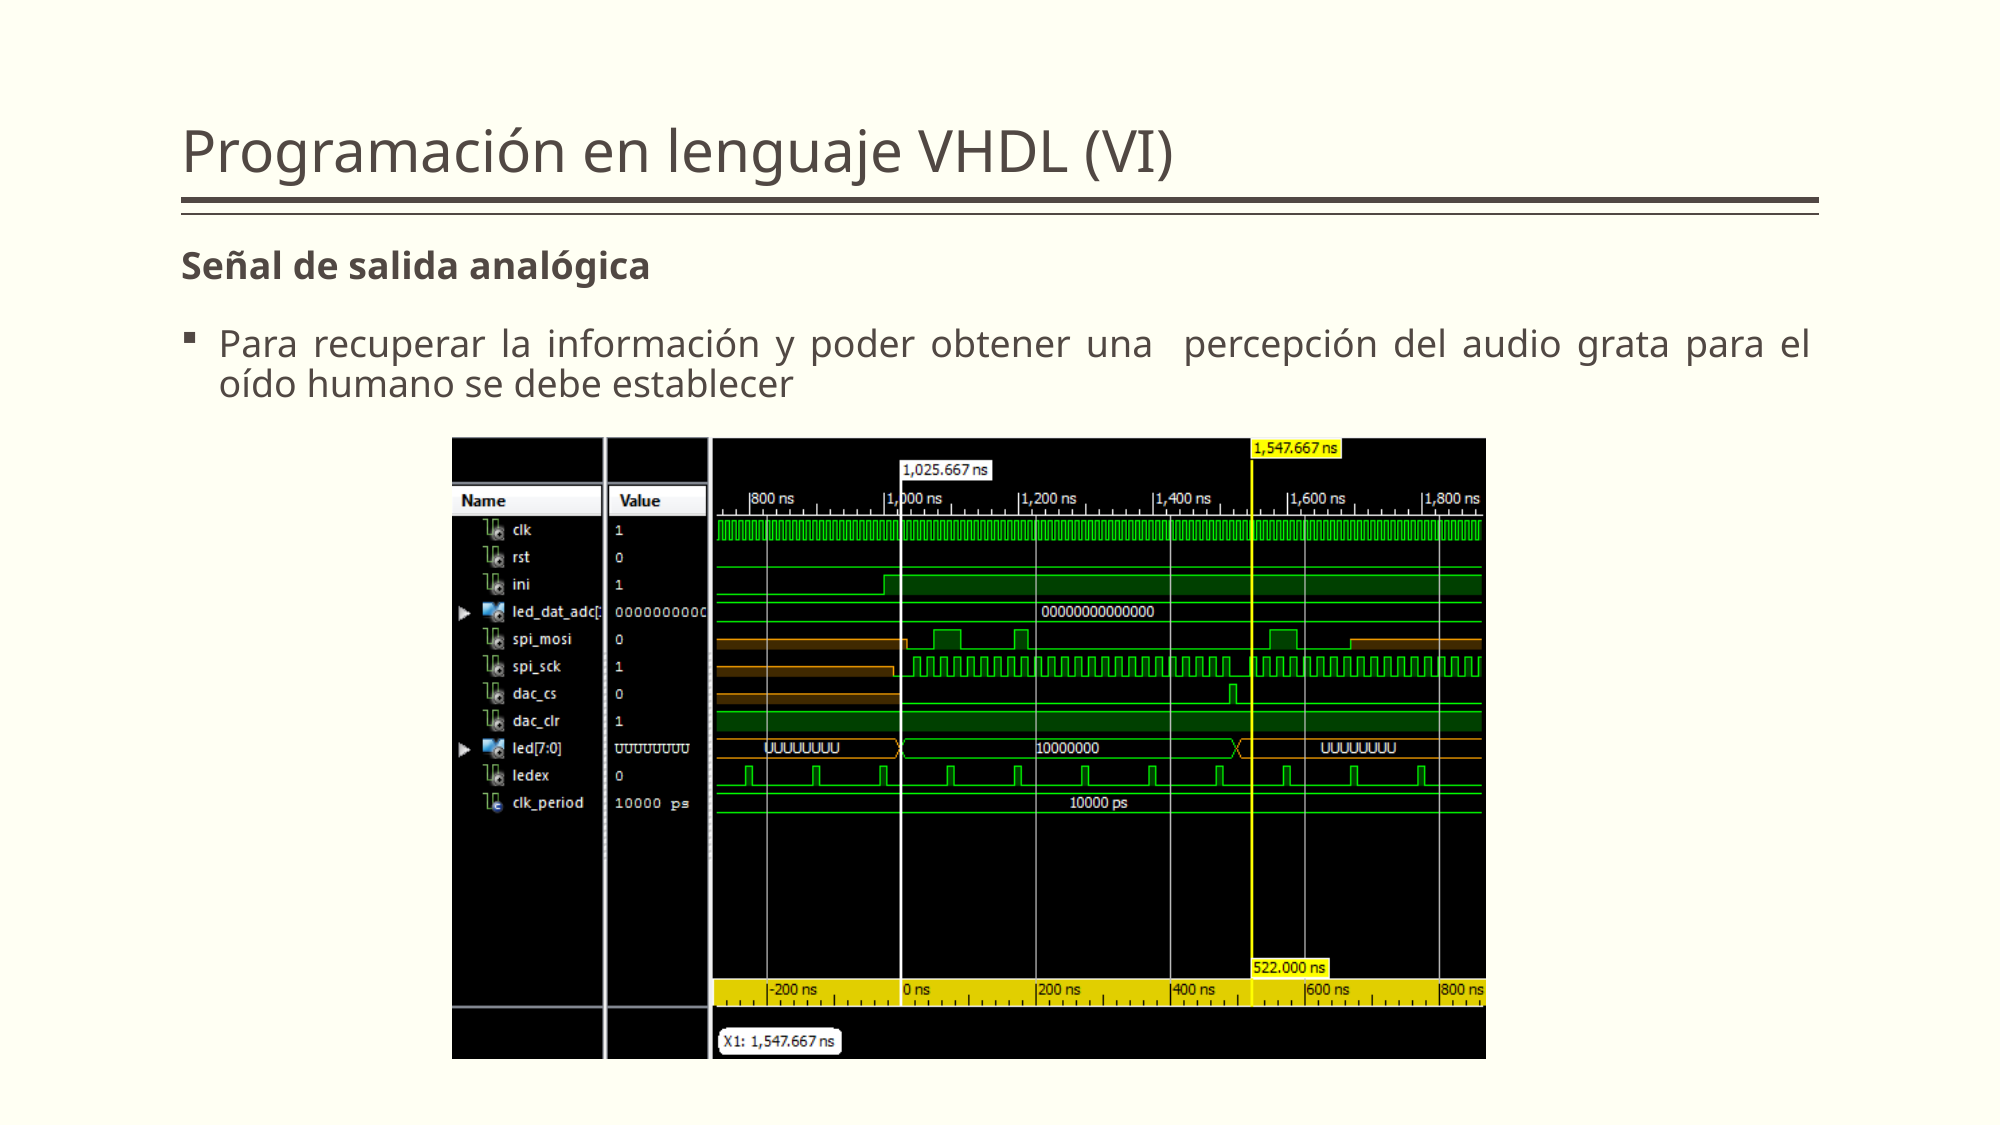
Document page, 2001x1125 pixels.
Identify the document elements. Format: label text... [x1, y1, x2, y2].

list Señal de salida analógica Para recuperar la información y poder obtener una percepción del audio grata para el oído humano se debe establecer [181, 239, 1813, 415]
picture [451, 437, 1486, 1059]
title Programación en lenguaje VHDL (VI) [181, 12, 1819, 193]
